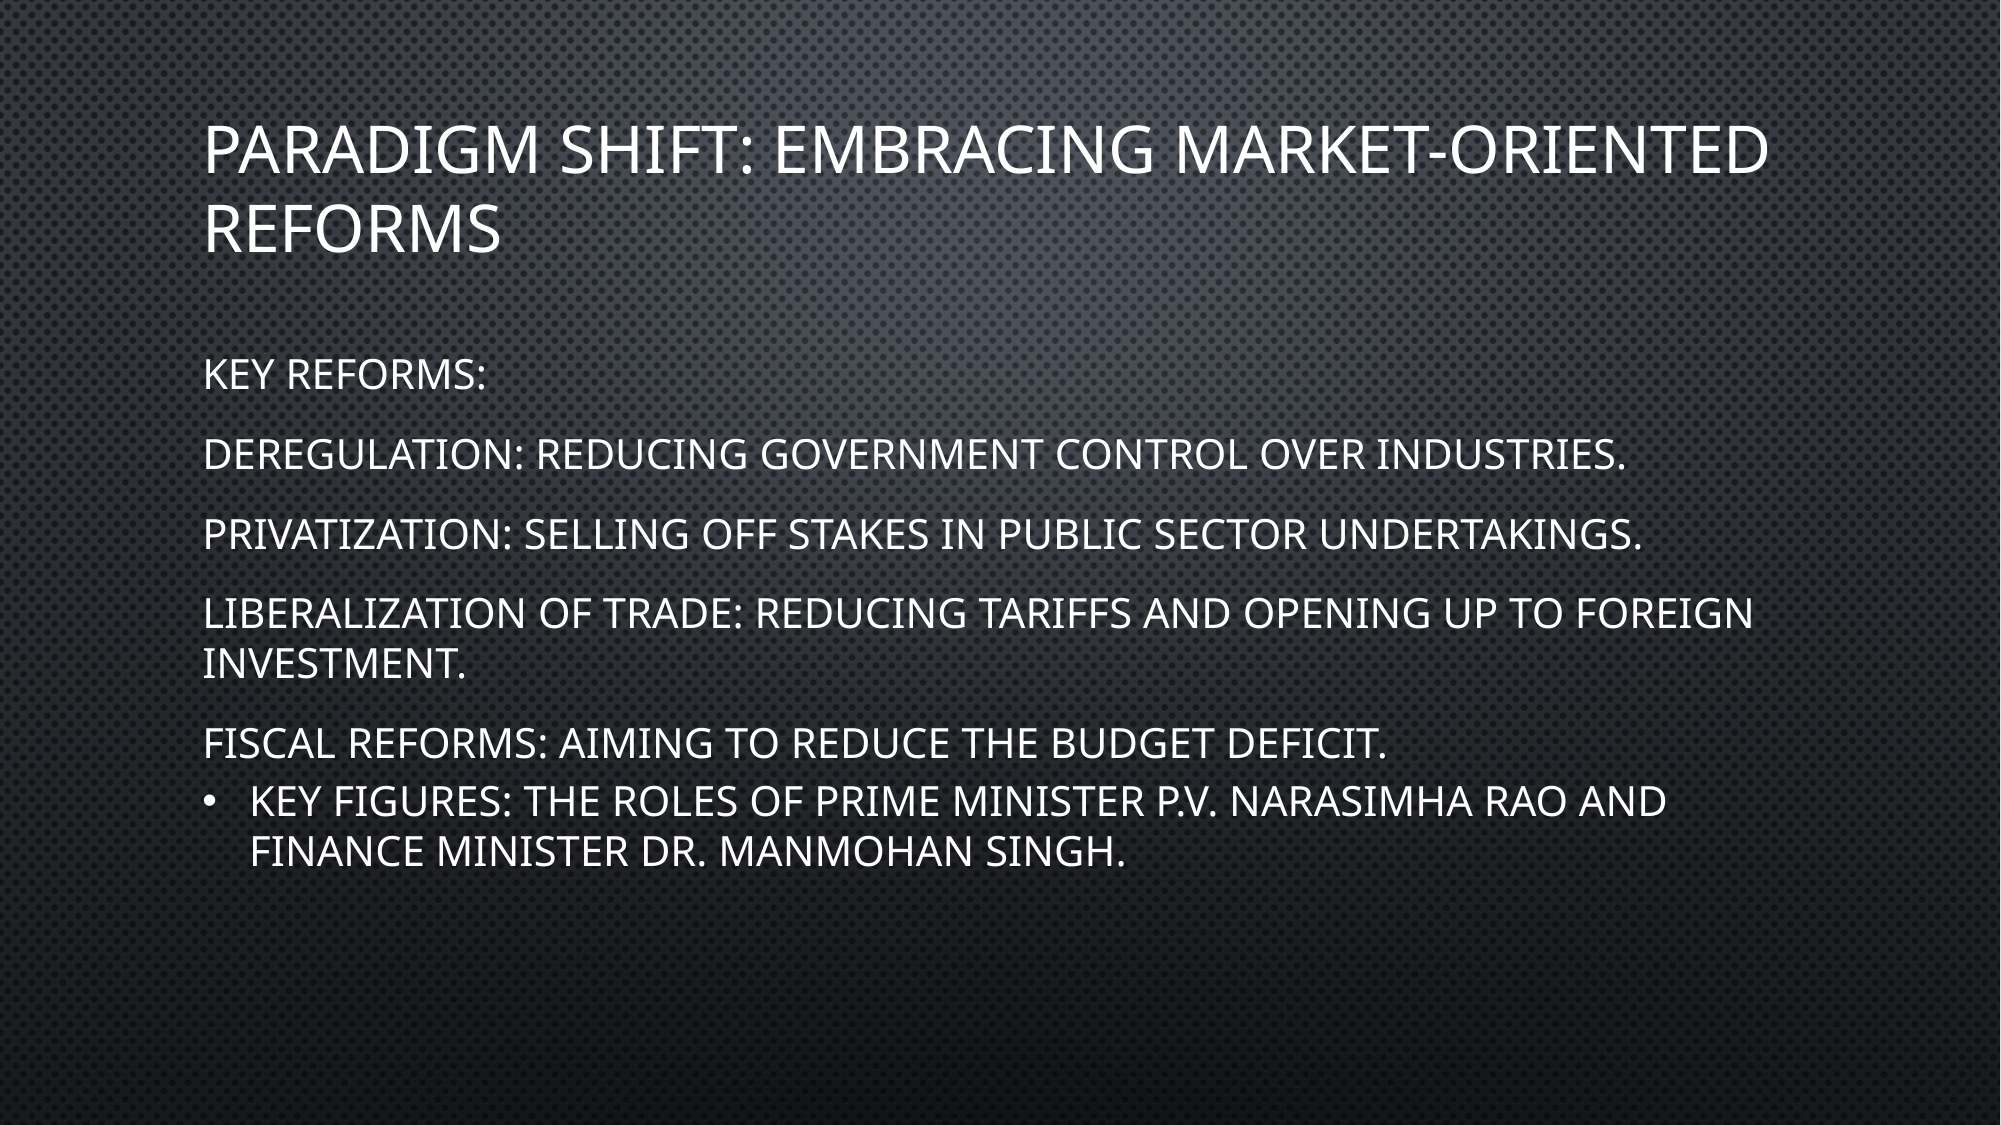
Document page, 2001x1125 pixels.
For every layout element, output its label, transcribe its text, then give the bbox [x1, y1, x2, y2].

title Paradigm Shift: Embracing Market-Oriented Reforms [187, 99, 1813, 273]
list Key Reforms: Deregulation: Reducing government control over industries. Privatization: Selling off stakes in Public Sector Undertakings. Liberalization of Trade: Reducing tariffs and opening up to foreign investment. Fiscal Reforms: Aiming to reduce the budget deficit. Key Figures: the roles of Prime Minister P.V. Narasimha Rao and Finance Minister Dr. Manmohan Singh. [187, 273, 1813, 950]
